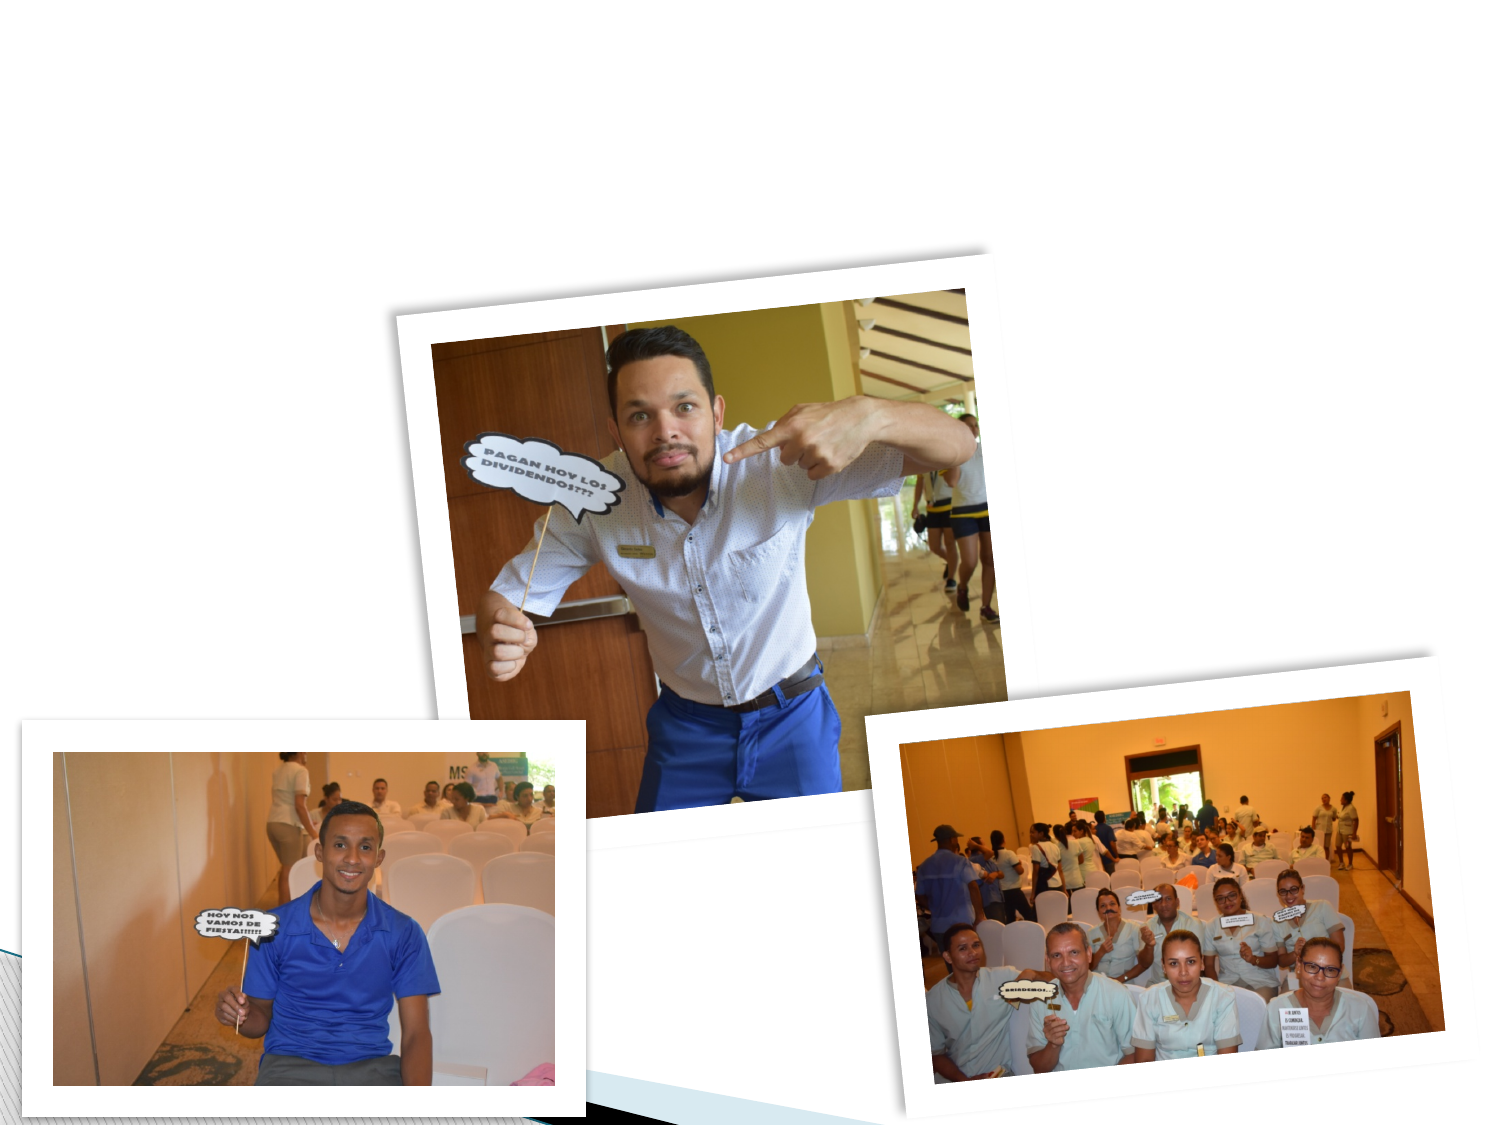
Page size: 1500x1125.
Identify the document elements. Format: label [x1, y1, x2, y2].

picture [586, 804, 719, 818]
list [454, 314, 992, 804]
picture [906, 691, 1445, 1084]
picture [992, 556, 1008, 702]
picture [52, 751, 556, 1087]
picture [431, 342, 454, 554]
picture [725, 289, 967, 314]
